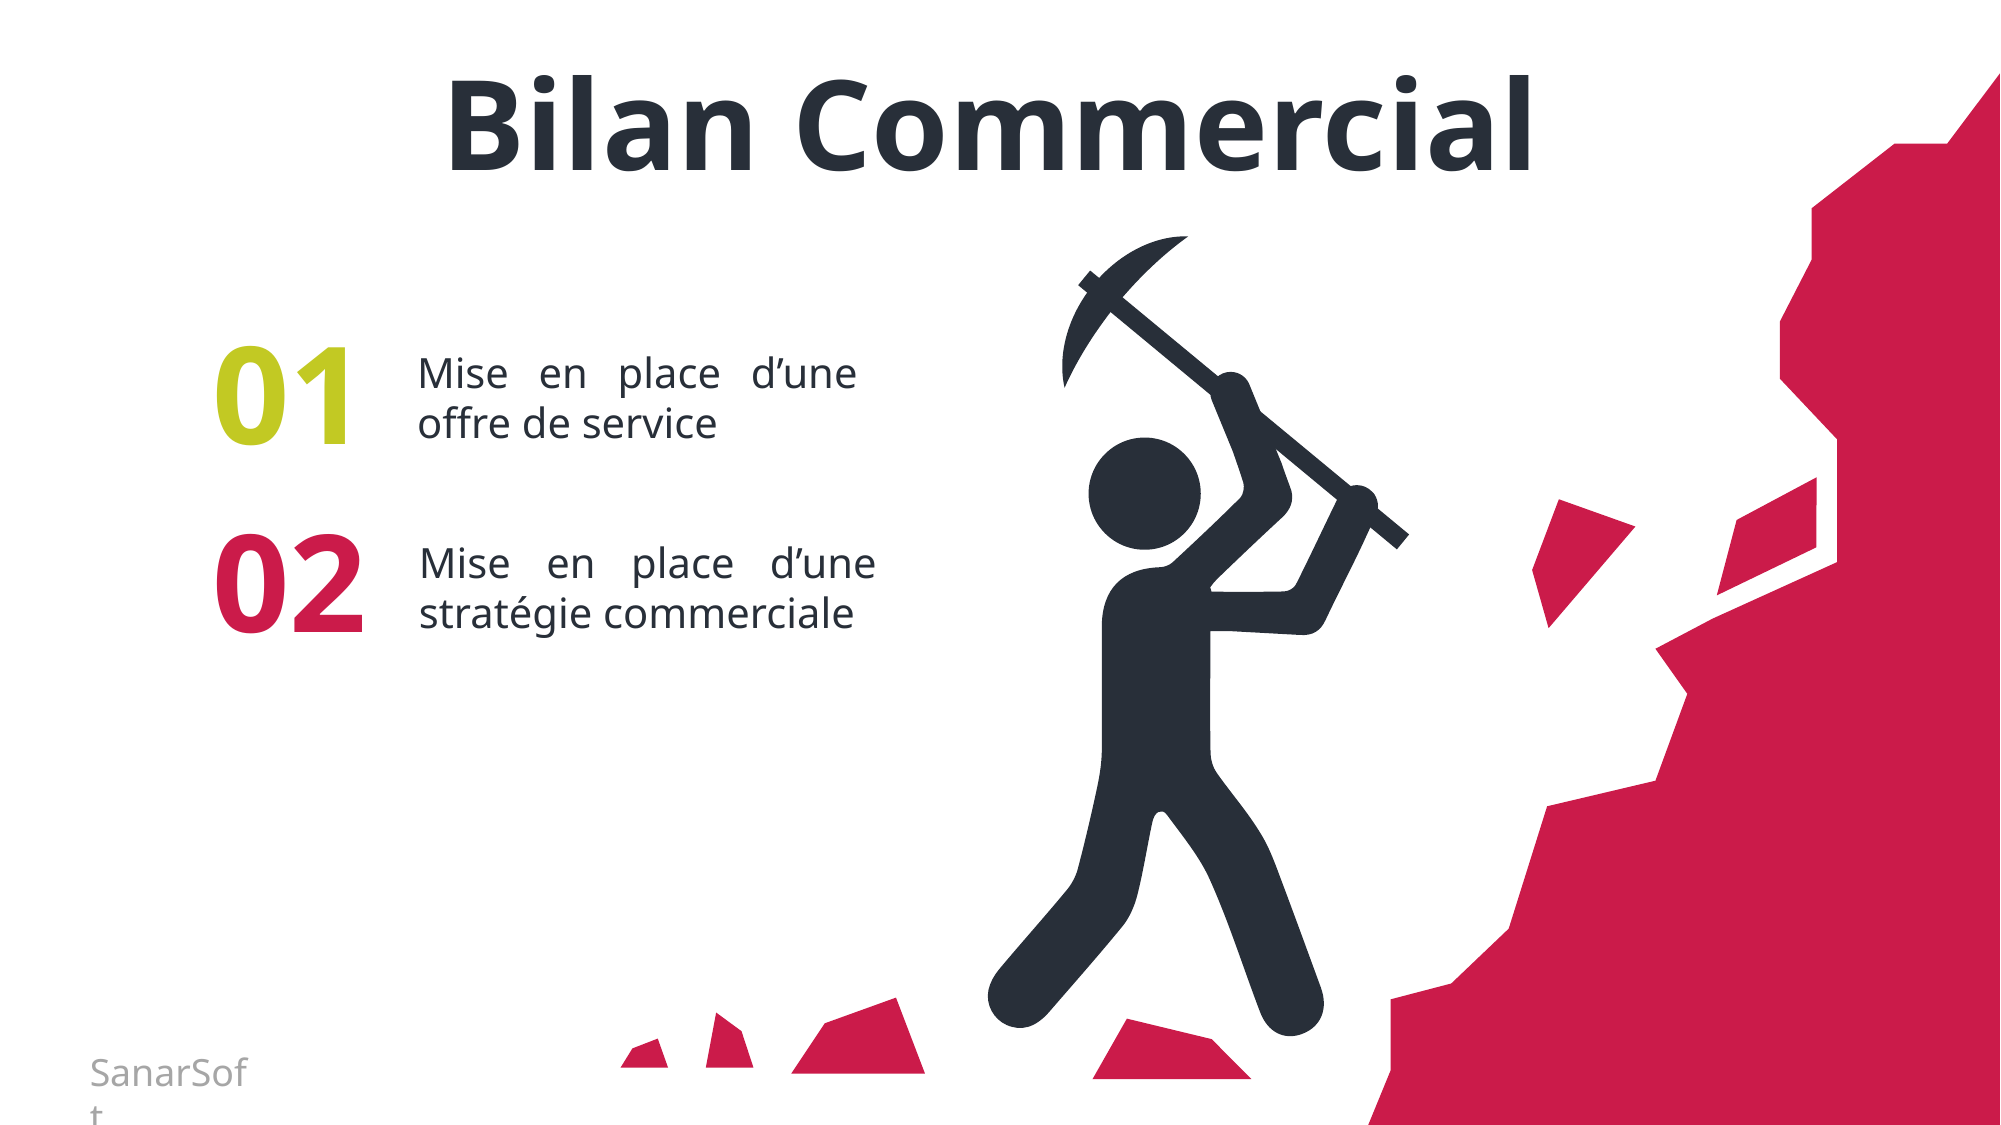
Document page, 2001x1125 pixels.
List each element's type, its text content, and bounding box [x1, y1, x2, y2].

text_box Mise en place d’une stratégie commerciale [404, 529, 892, 644]
text_box SanarSoft [75, 1041, 273, 1125]
text_box [1531, 497, 1638, 631]
text_box Mise en place d’une offre de service [402, 339, 873, 455]
text_box [1090, 1041, 1254, 1081]
text_box 02 [176, 489, 403, 667]
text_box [985, 235, 1410, 1041]
text_box [704, 1010, 755, 1069]
text_box [789, 996, 927, 1075]
text_box [1368, 73, 2000, 1125]
text_box [618, 1037, 670, 1069]
text_box Bilan Commercial [197, 38, 1785, 204]
text_box 01 [192, 302, 386, 480]
text_box [1715, 475, 1818, 598]
